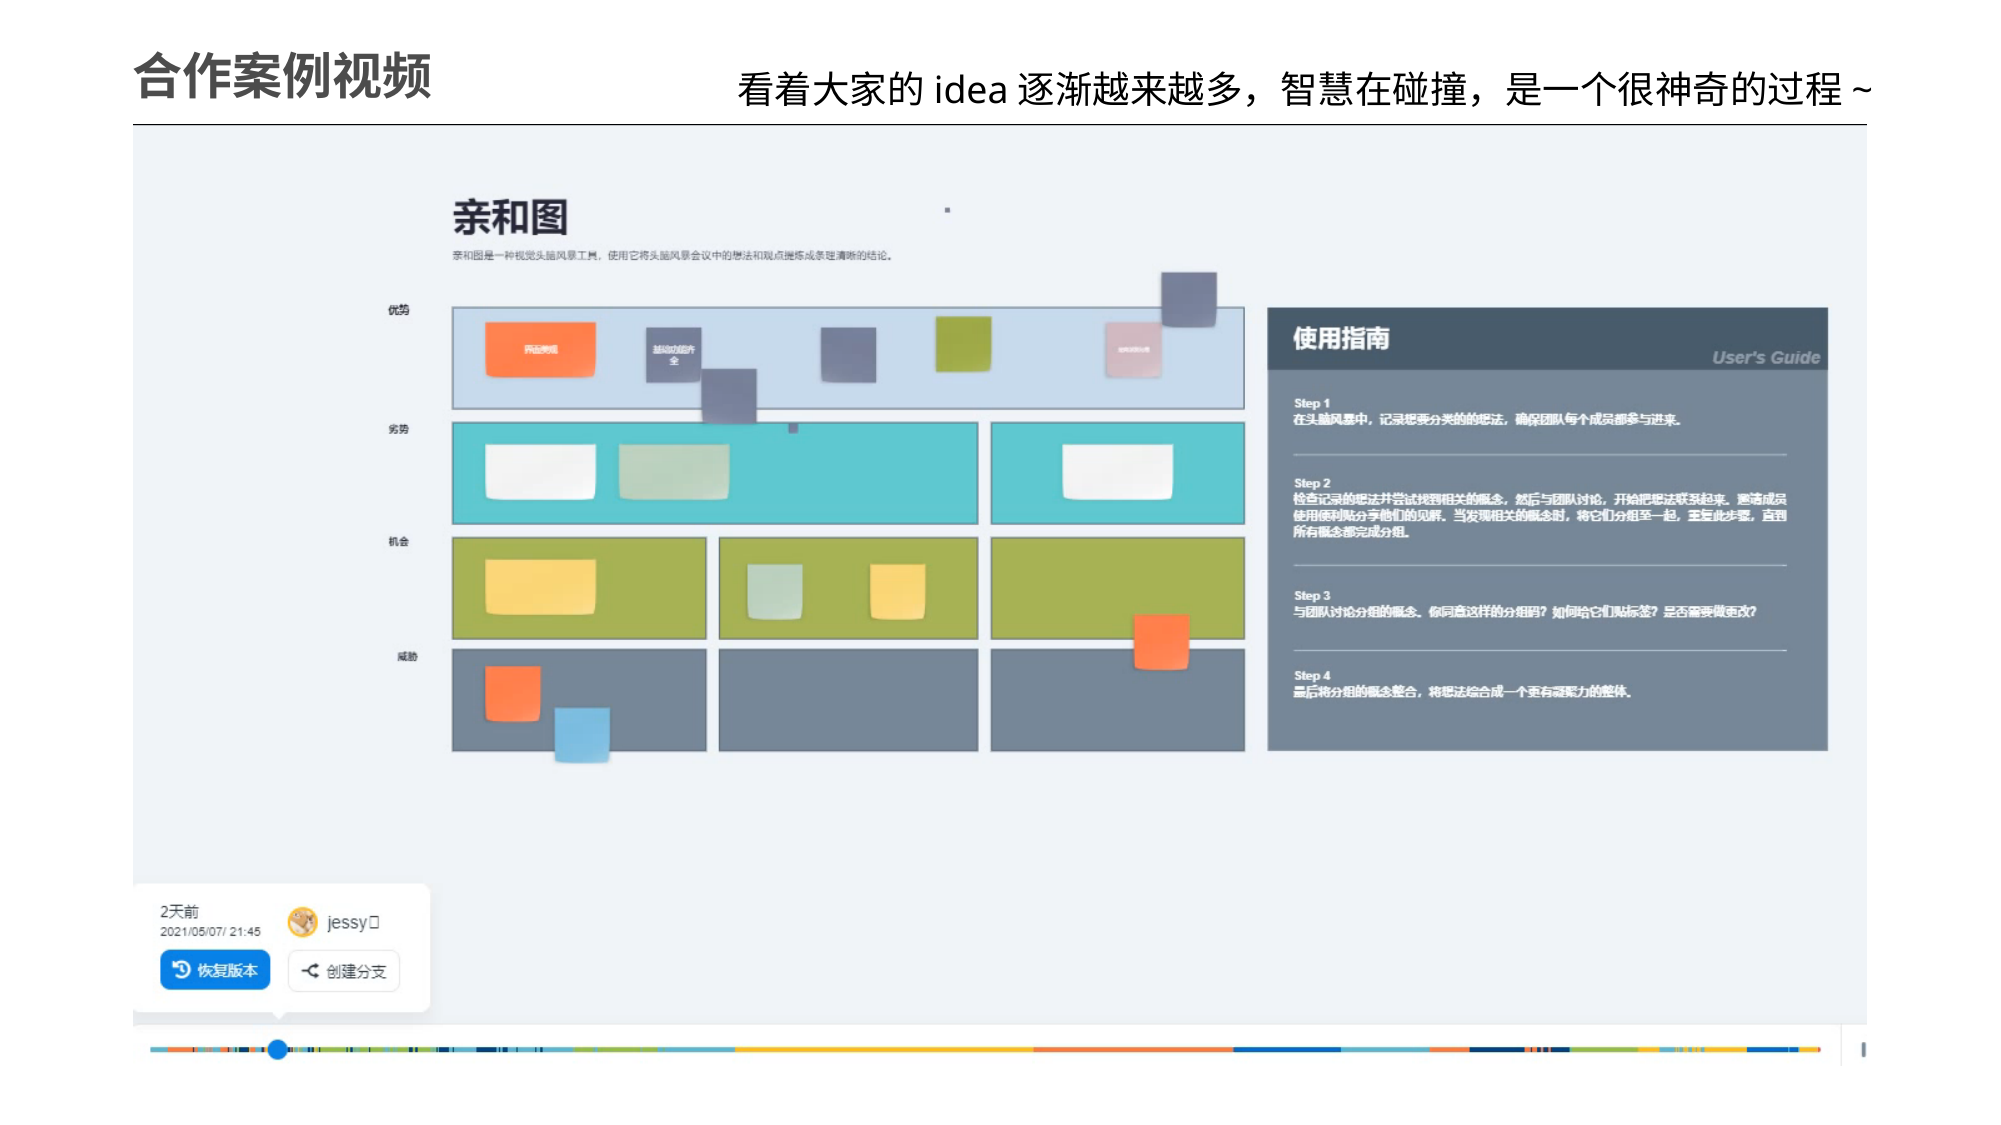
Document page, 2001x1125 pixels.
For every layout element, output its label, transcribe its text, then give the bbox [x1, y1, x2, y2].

text_box 看着大家的idea逐渐越来越多，智慧在碰撞，是一个很神奇的过程~ [722, 58, 1903, 119]
text_box 合作案例视频 [132, 7, 1502, 113]
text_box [132, 123, 1868, 1066]
